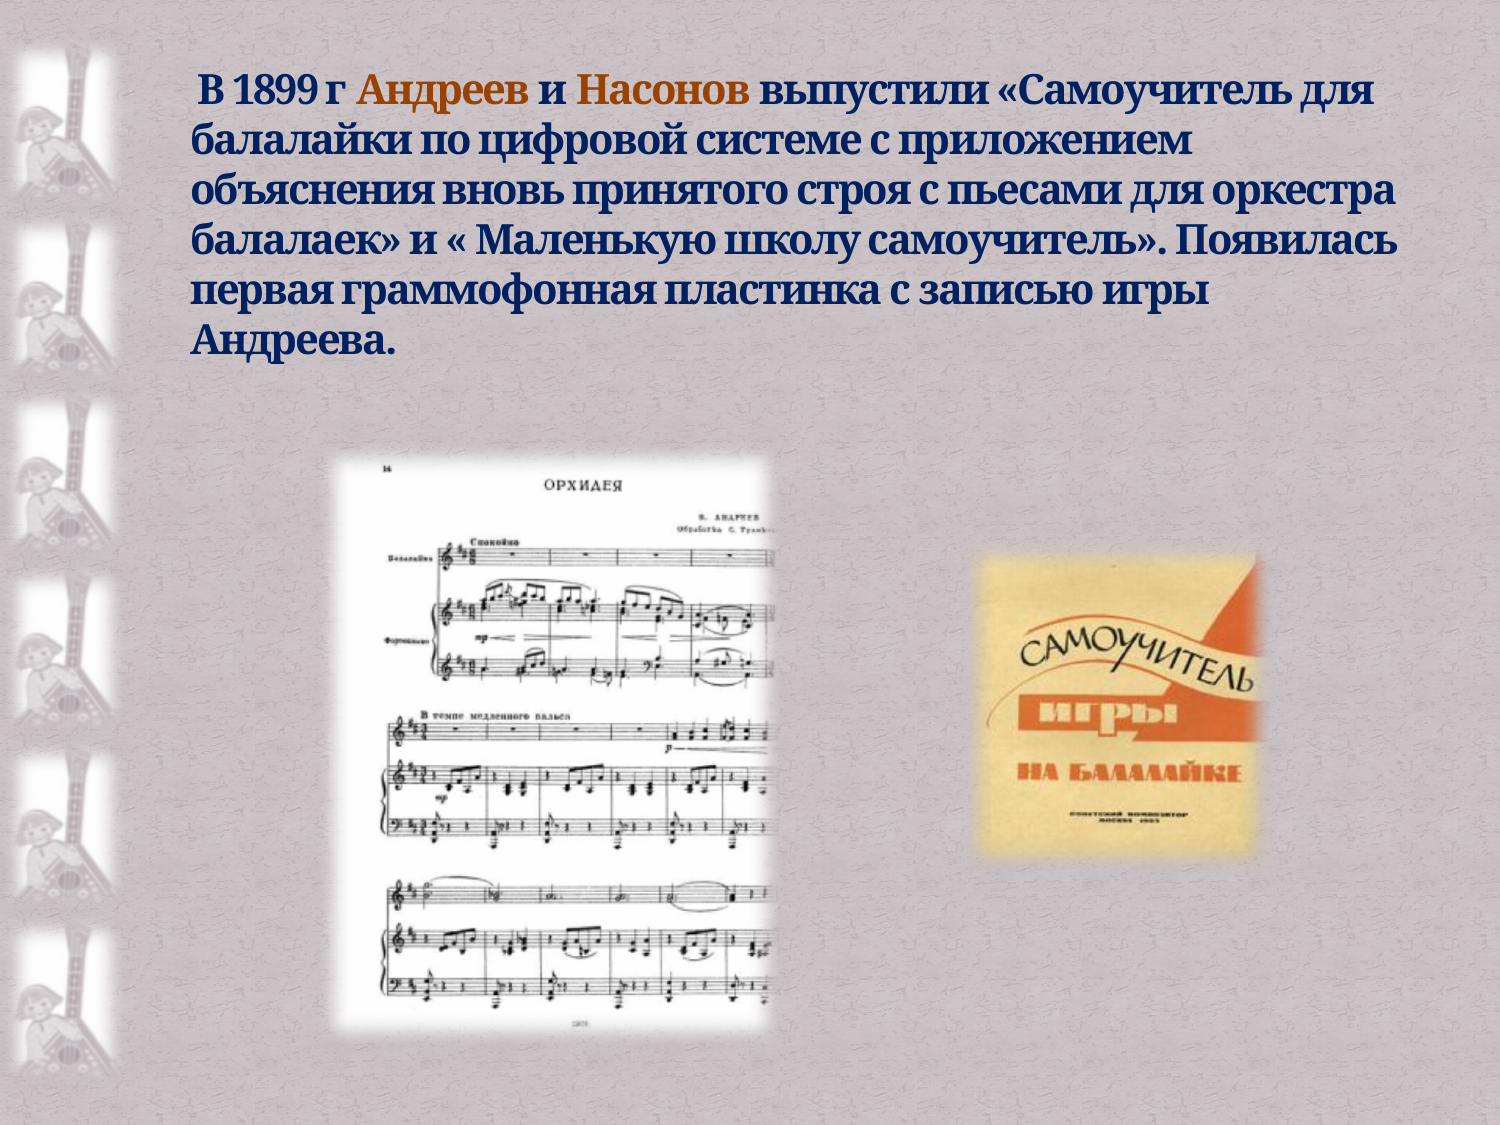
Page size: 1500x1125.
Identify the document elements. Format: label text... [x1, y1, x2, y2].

title В 1899 г Андреев и Насонов выпустили «Самоучитель для балалайки по цифровой системе с приложением объяснения вновь принятого строя с пьесами для оркестра балалаек» и « Маленькую школу самоучитель». Появилась первая граммофонная пластинка с записью игры Андреева. [175, 24, 1425, 411]
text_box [0, 35, 130, 1090]
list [318, 443, 783, 1046]
picture [962, 540, 1272, 873]
